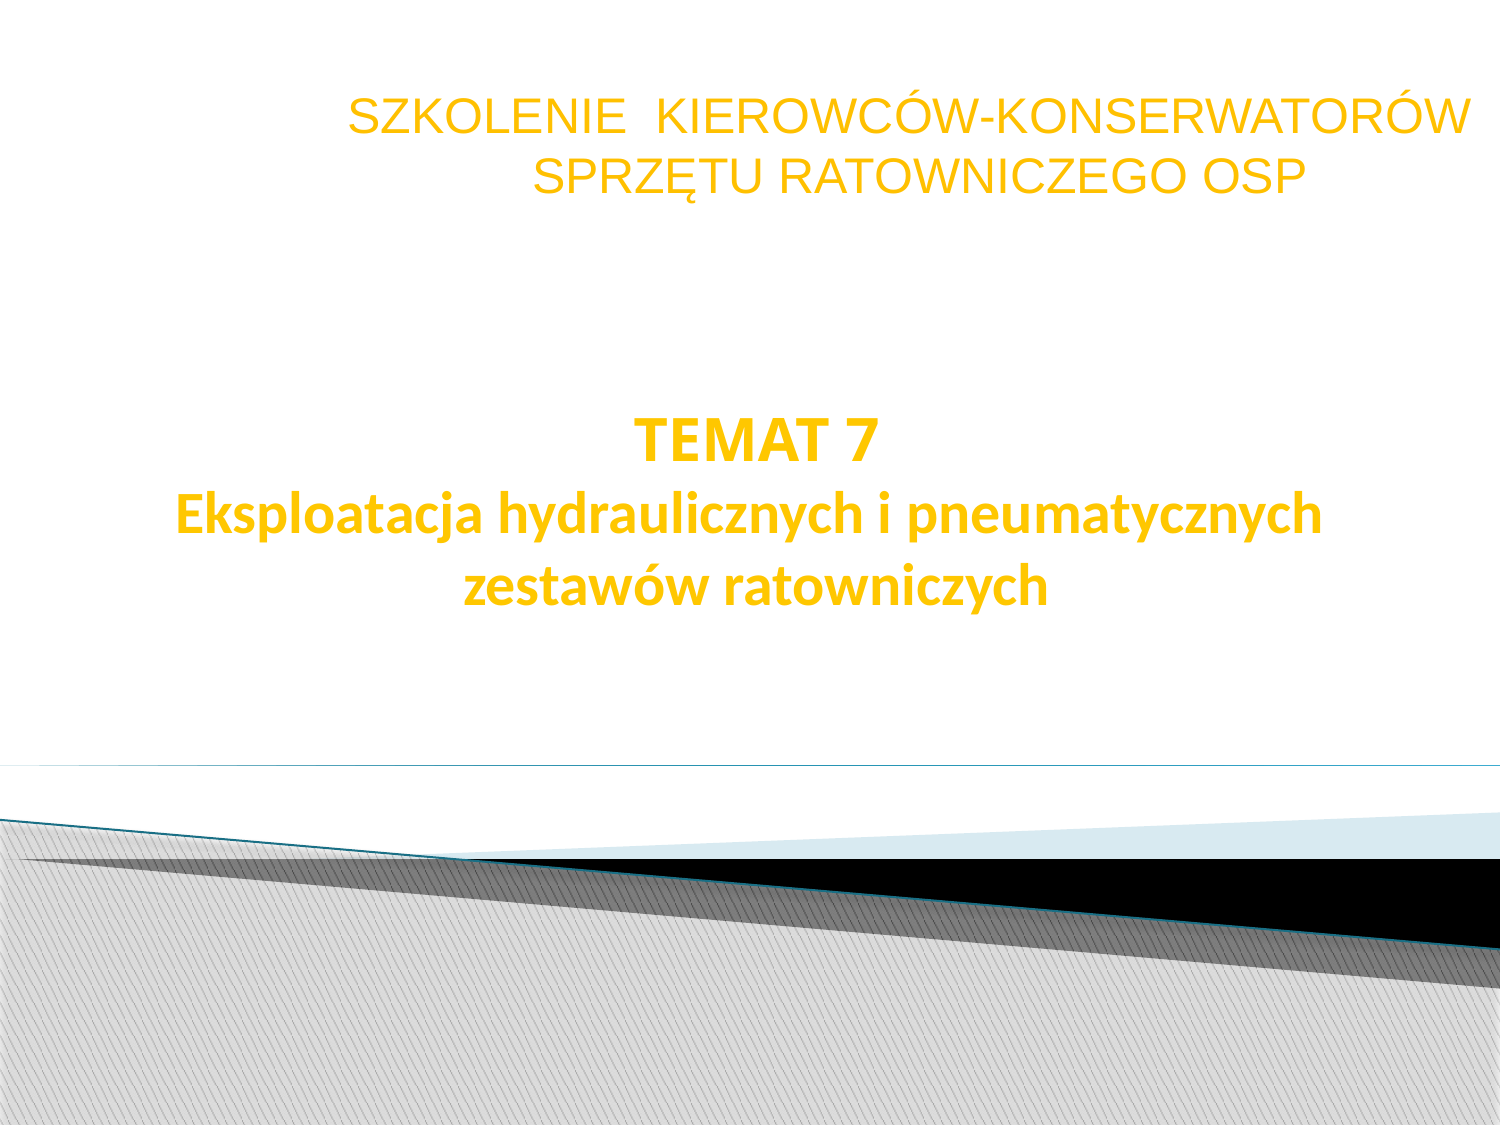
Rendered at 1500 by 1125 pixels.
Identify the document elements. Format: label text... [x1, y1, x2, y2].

title TEMAT 7 Eksploatacja hydraulicznych i pneumatycznych zestawów ratowniczych [2, 408, 1500, 610]
text_box SZKOLENIE KIEROWCÓW-KONSERWATORÓW SPRZĘTU RATOWNICZEGO OSP [332, 66, 1500, 220]
picture [5, 859, 1500, 989]
